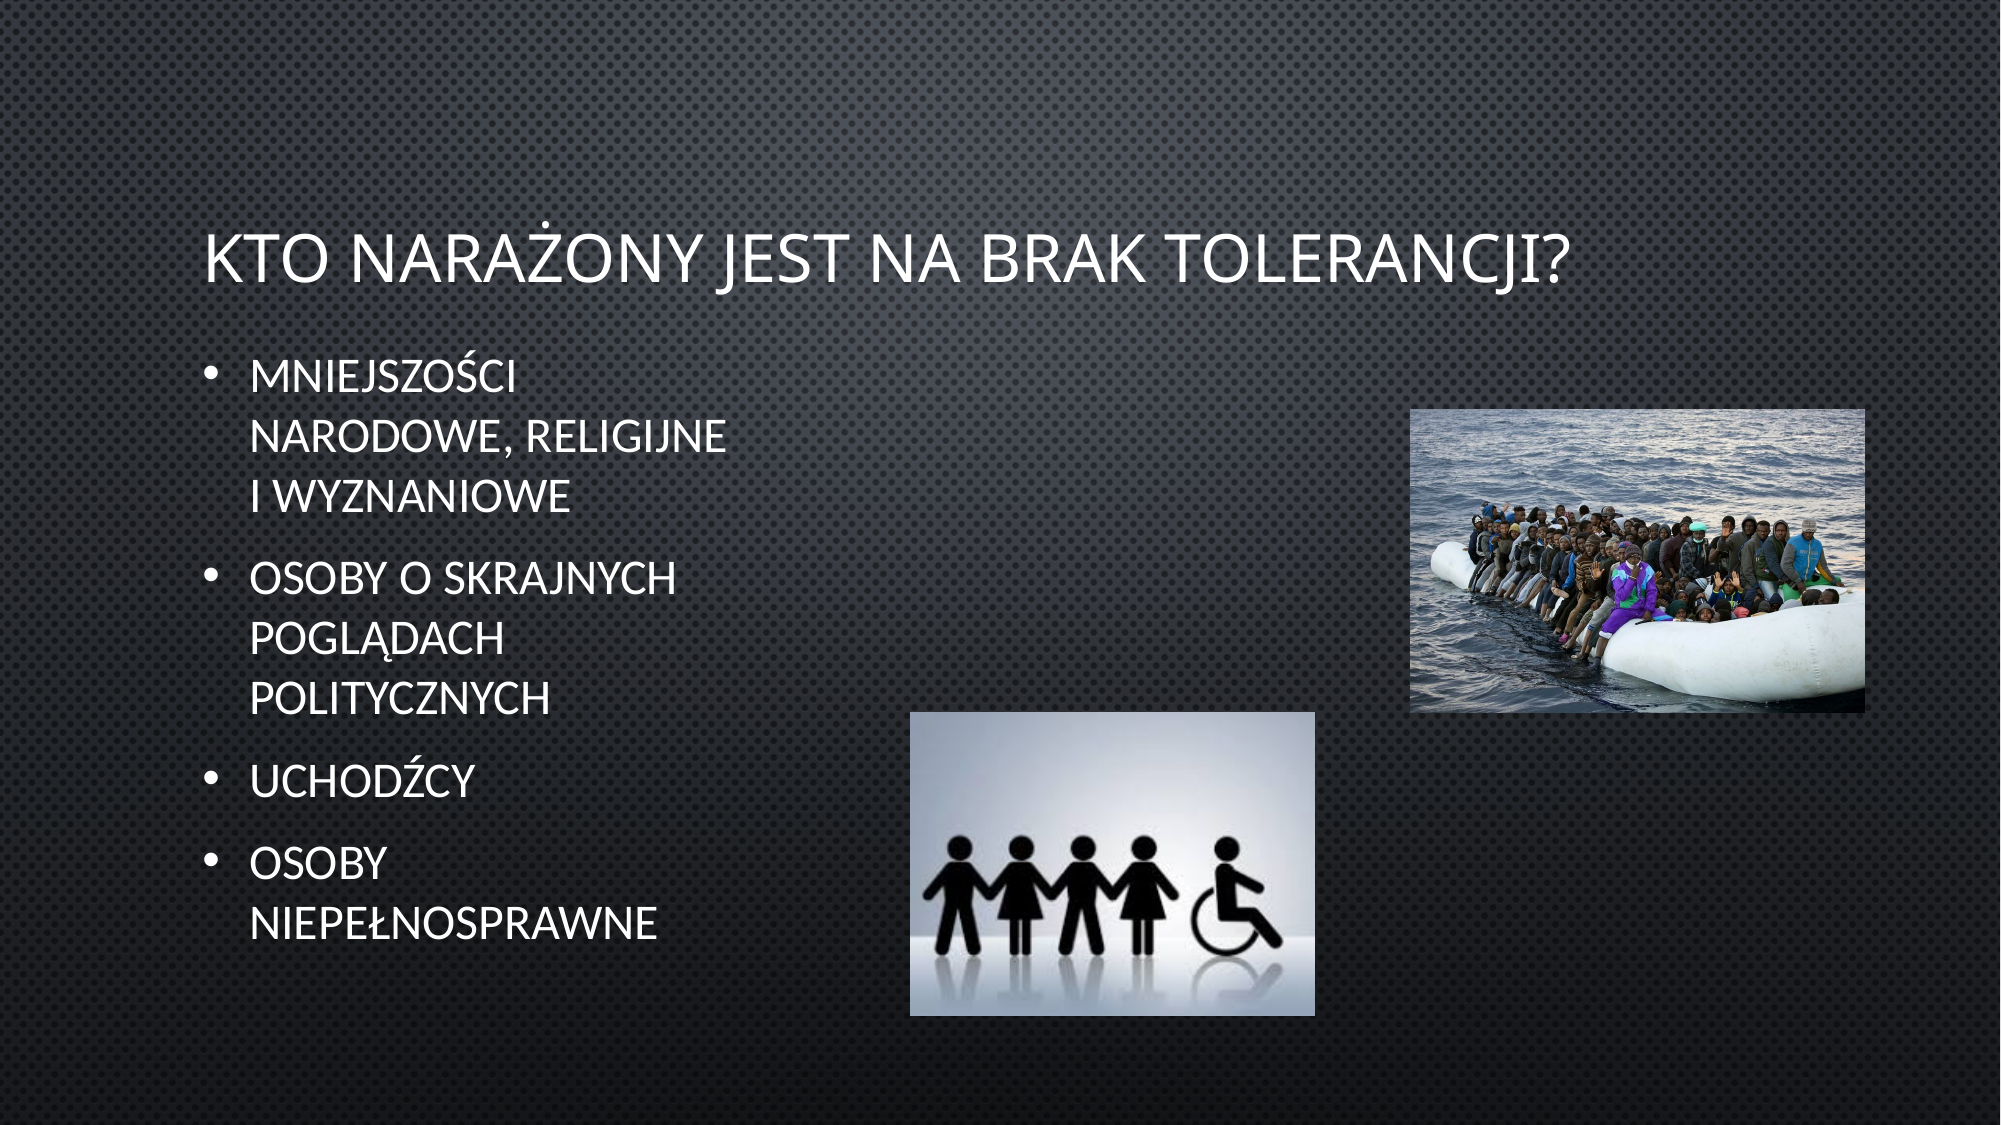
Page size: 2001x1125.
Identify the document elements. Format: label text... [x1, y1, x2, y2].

list mniejszości narodowe, religijne i wyznaniowe osoby o skrajnych poglądach politycznych uchodźcy osoby niepełnosprawne [187, 412, 758, 950]
picture [909, 712, 1316, 1016]
picture [1409, 409, 1866, 713]
title Kto narażony jest na brak tolerancji? [187, 99, 1813, 413]
